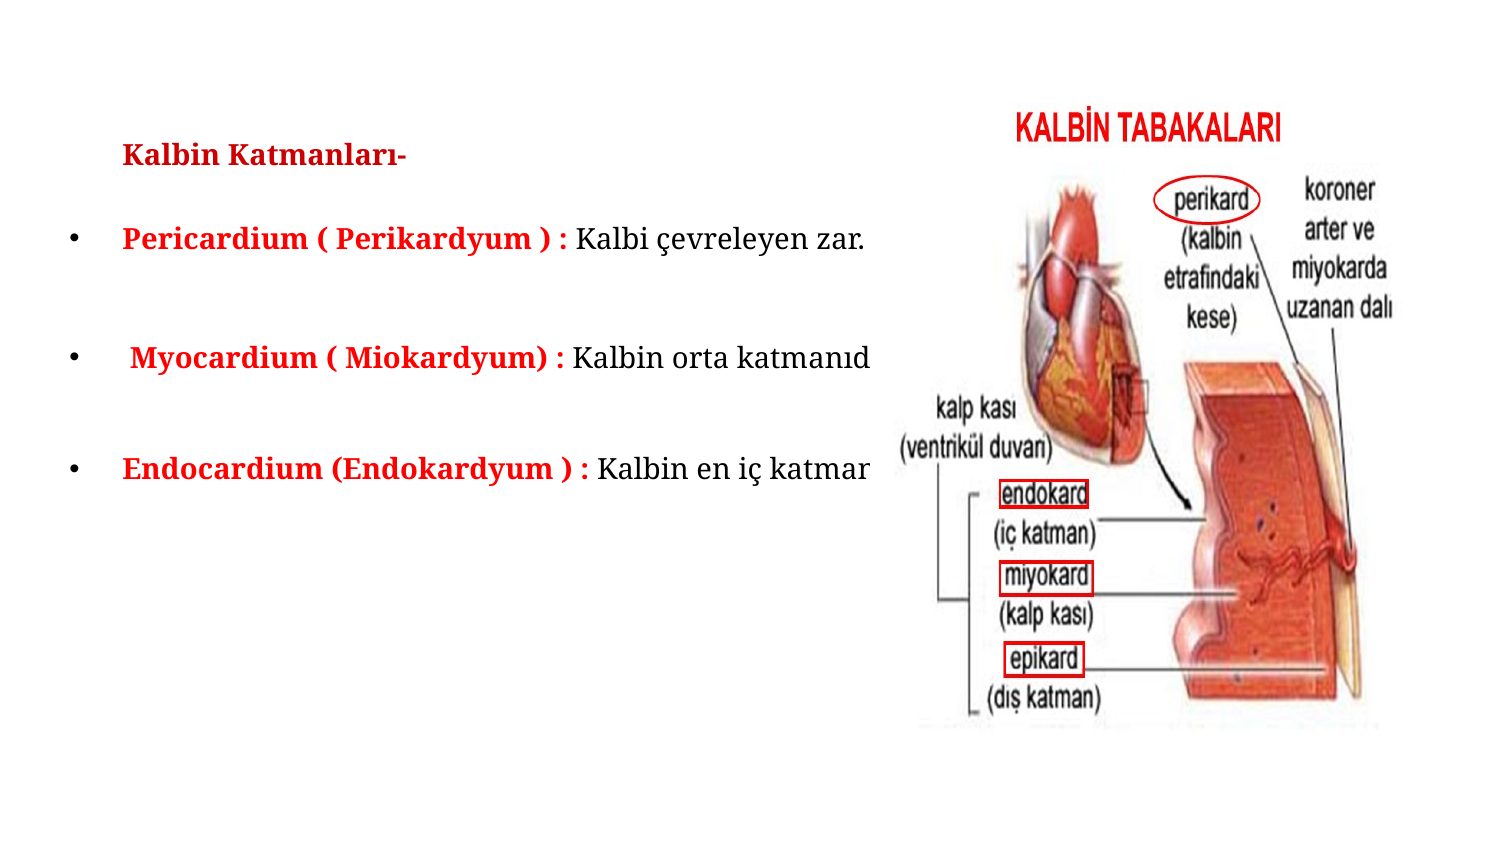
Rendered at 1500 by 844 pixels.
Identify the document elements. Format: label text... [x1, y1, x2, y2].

list Kalbin Katmanları- Pericardium ( Perikardyum ) : Kalbi çevreleyen zar. Myocardium ( Miokardyum) : Kalbin orta katmanıdır. Endocardium (Endokardyum ) : Kalbin en iç katmanıdır. [51, 120, 1384, 750]
picture [870, 57, 1436, 738]
